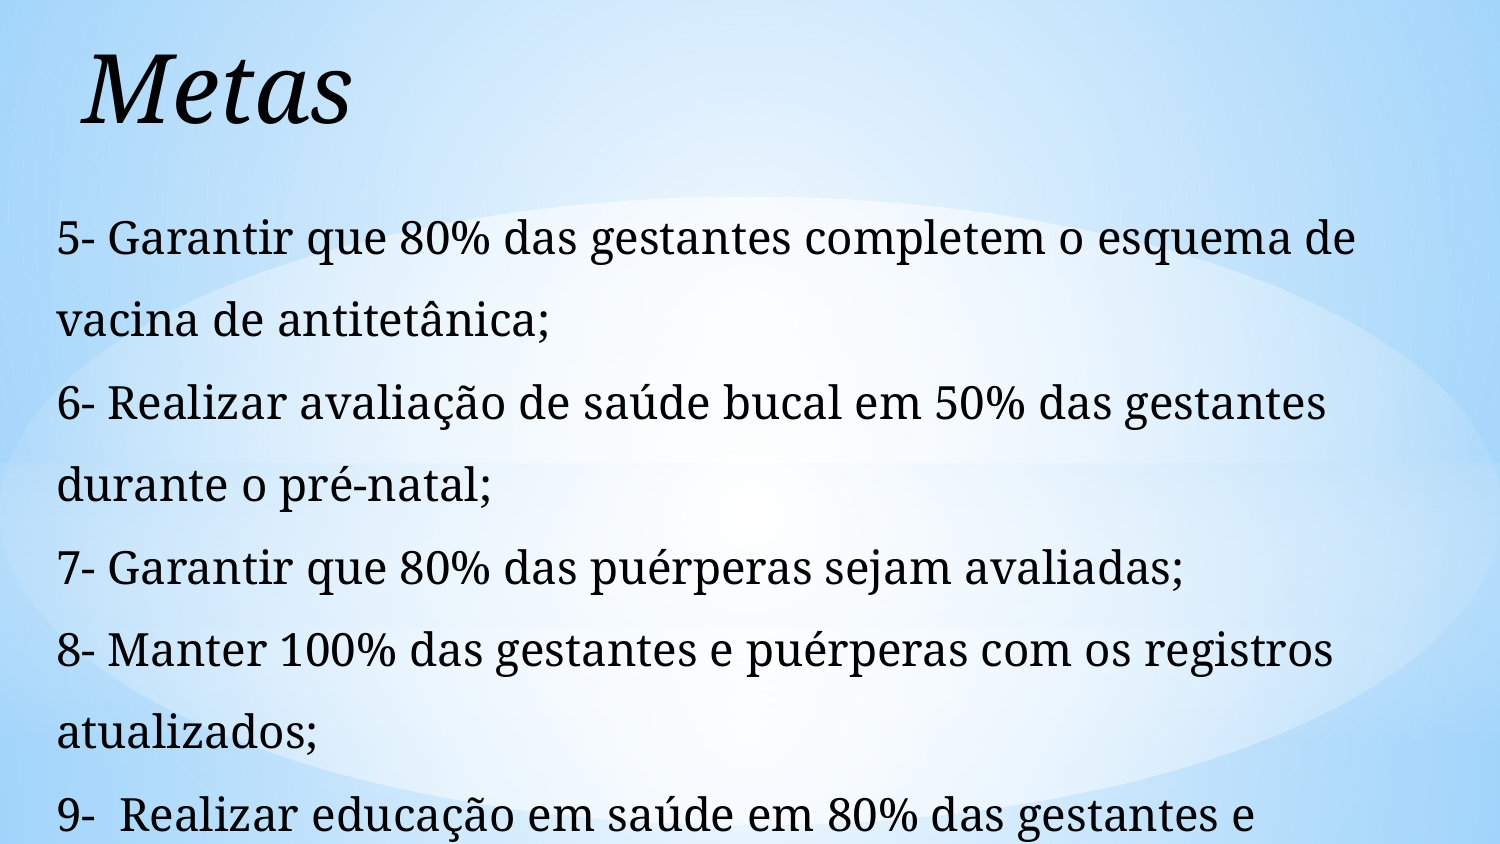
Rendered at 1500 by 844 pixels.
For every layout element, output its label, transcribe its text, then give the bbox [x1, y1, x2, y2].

text_box 5- Garantir que 80% das gestantes completem o esquema de vacina de antitetânica; 6- Realizar avaliação de saúde bucal em 50% das gestantes durante o pré-natal; 7- Garantir que 80% das puérperas sejam avaliadas; 8- Manter 100% das gestantes e puérperas com os registros atualizados; 9- Realizar educação em saúde em 80% das gestantes e puérperas; 10-Orientar as puérperas quanto aos cuidados com o RN. [41, 173, 1465, 844]
text_box Metas [29, 20, 408, 161]
